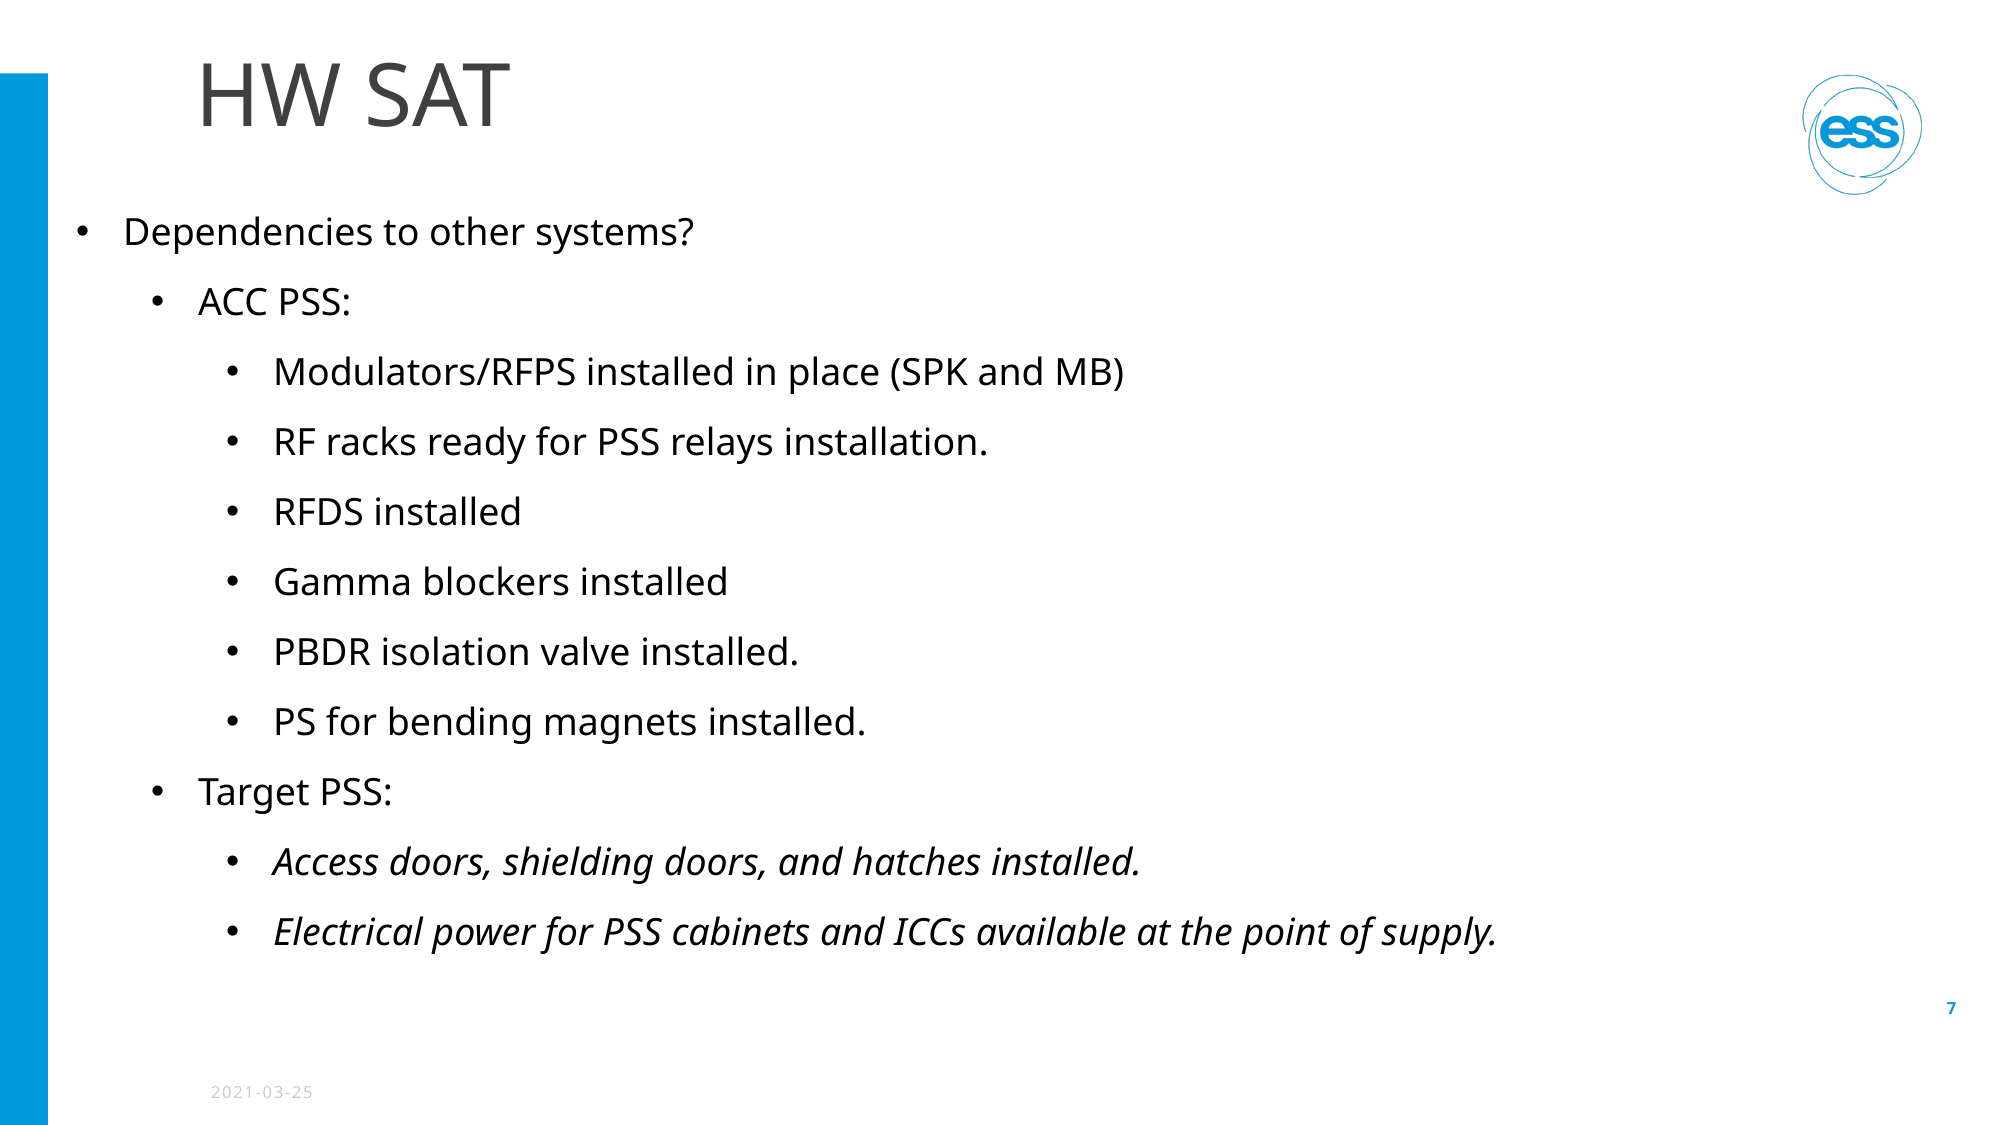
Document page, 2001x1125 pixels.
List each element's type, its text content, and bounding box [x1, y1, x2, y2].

title HW SAT [181, 43, 1717, 152]
text_box Dependencies to other systems? ACC PSS: Modulators/RFPS installed in place (SPK and MB) RF racks ready for PSS relays installation. RFDS installed Gamma blockers installed PBDR isolation valve installed. PS for bending magnets installed. Target PSS: Access doors, shielding doors, and hatches installed. Electrical power for PSS cabinets and ICCs available at the point of supply. [61, 200, 1920, 961]
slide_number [196, 1062, 333, 1123]
slide_number 7 [1504, 979, 1972, 1040]
